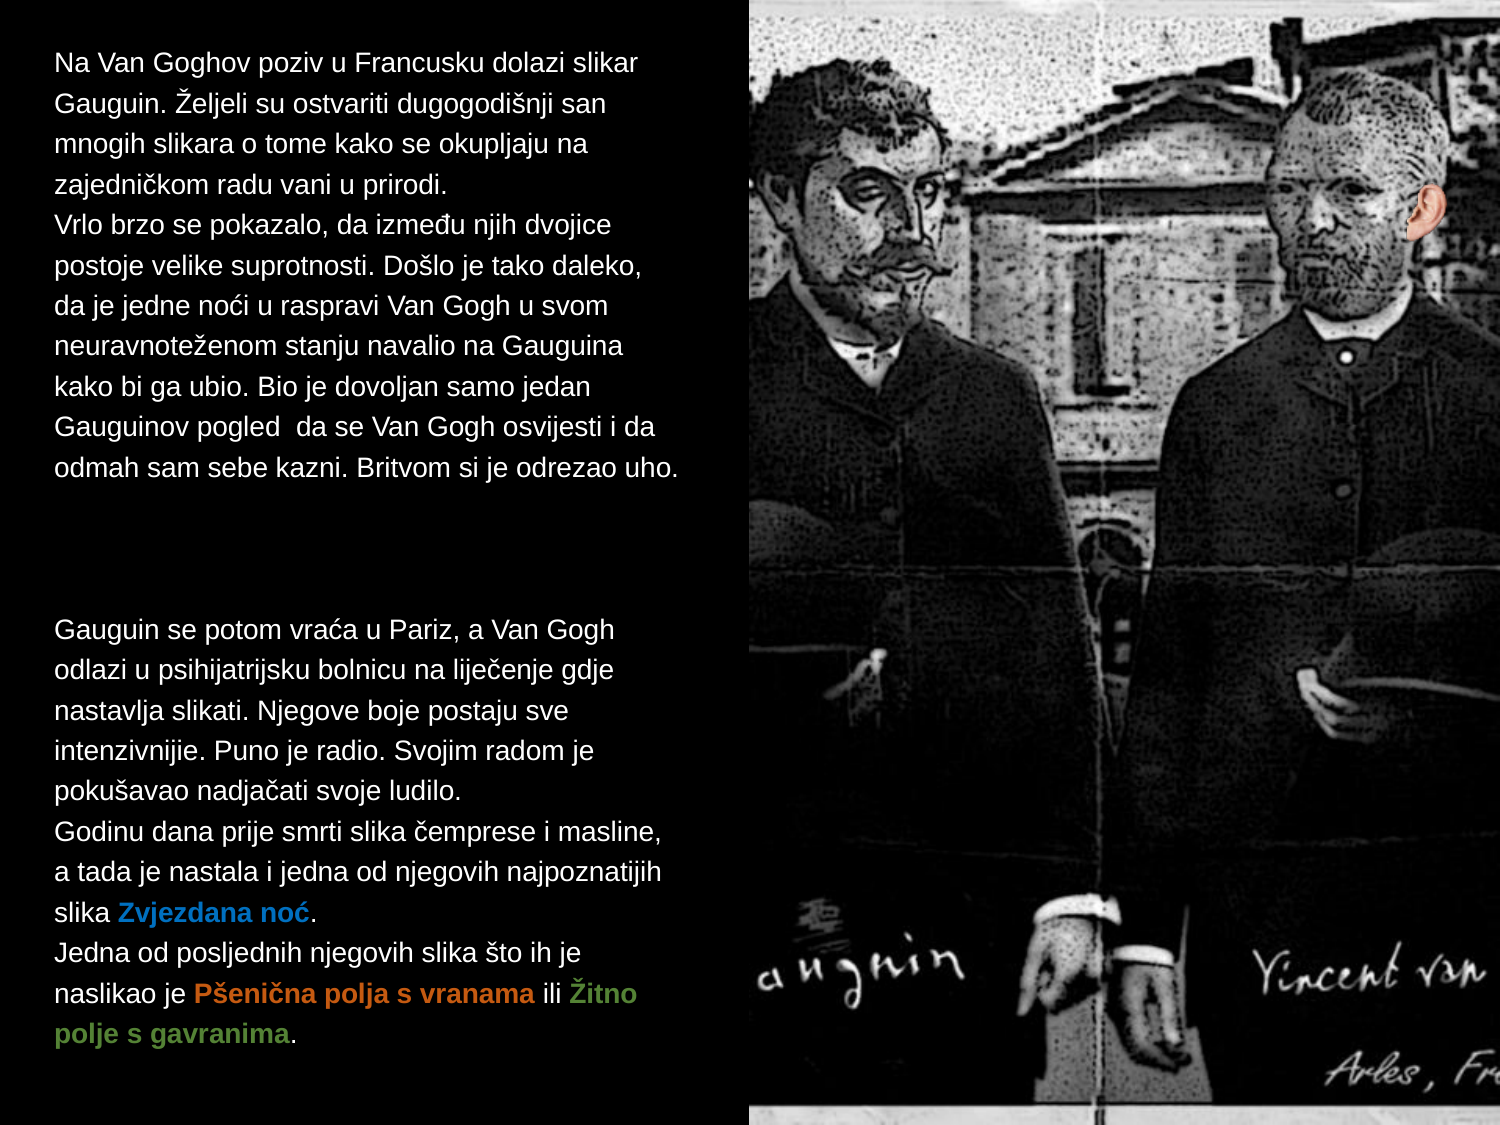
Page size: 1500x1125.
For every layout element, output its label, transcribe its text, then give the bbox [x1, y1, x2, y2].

picture [749, 0, 1500, 1125]
text_box Na Van Goghov poziv u Francusku dolazi slikar Gauguin. Željeli su ostvariti dugogodišnji san mnogih slikara o tome kako se okupljaju na zajedničkom radu vani u prirodi. Vrlo brzo se pokazalo, da između njih dvojice postoje velike suprotnosti. Došlo je tako daleko, da je jedne noći u raspravi Van Gogh u svom neuravnoteženom stanju navalio na Gauguina kako bi ga ubio. Bio je dovoljan samo jedan Gauguinov pogled da se Van Gogh osvijesti i da odmah sam sebe kazni. Britvom si je odrezao uho. Gauguin se potom vraća u Pariz, a Van Gogh odlazi u psihijatrijsku bolnicu na liječenje gdje nastavlja slikati. Njegove boje postaju sve intenzivnijie. Puno je radio. Svojim radom je pokušavao nadjačati svoje ludilo. Godinu dana prije smrti slika čemprese i masline, a tada je nastala i jedna od njegovih najpoznatijih slika Zvjezdana noć. Jedna od posljednih njegovih slika što ih je naslikao je Pšenična polja s vranama ili Žitno polje s gavranima. [39, 30, 695, 1100]
